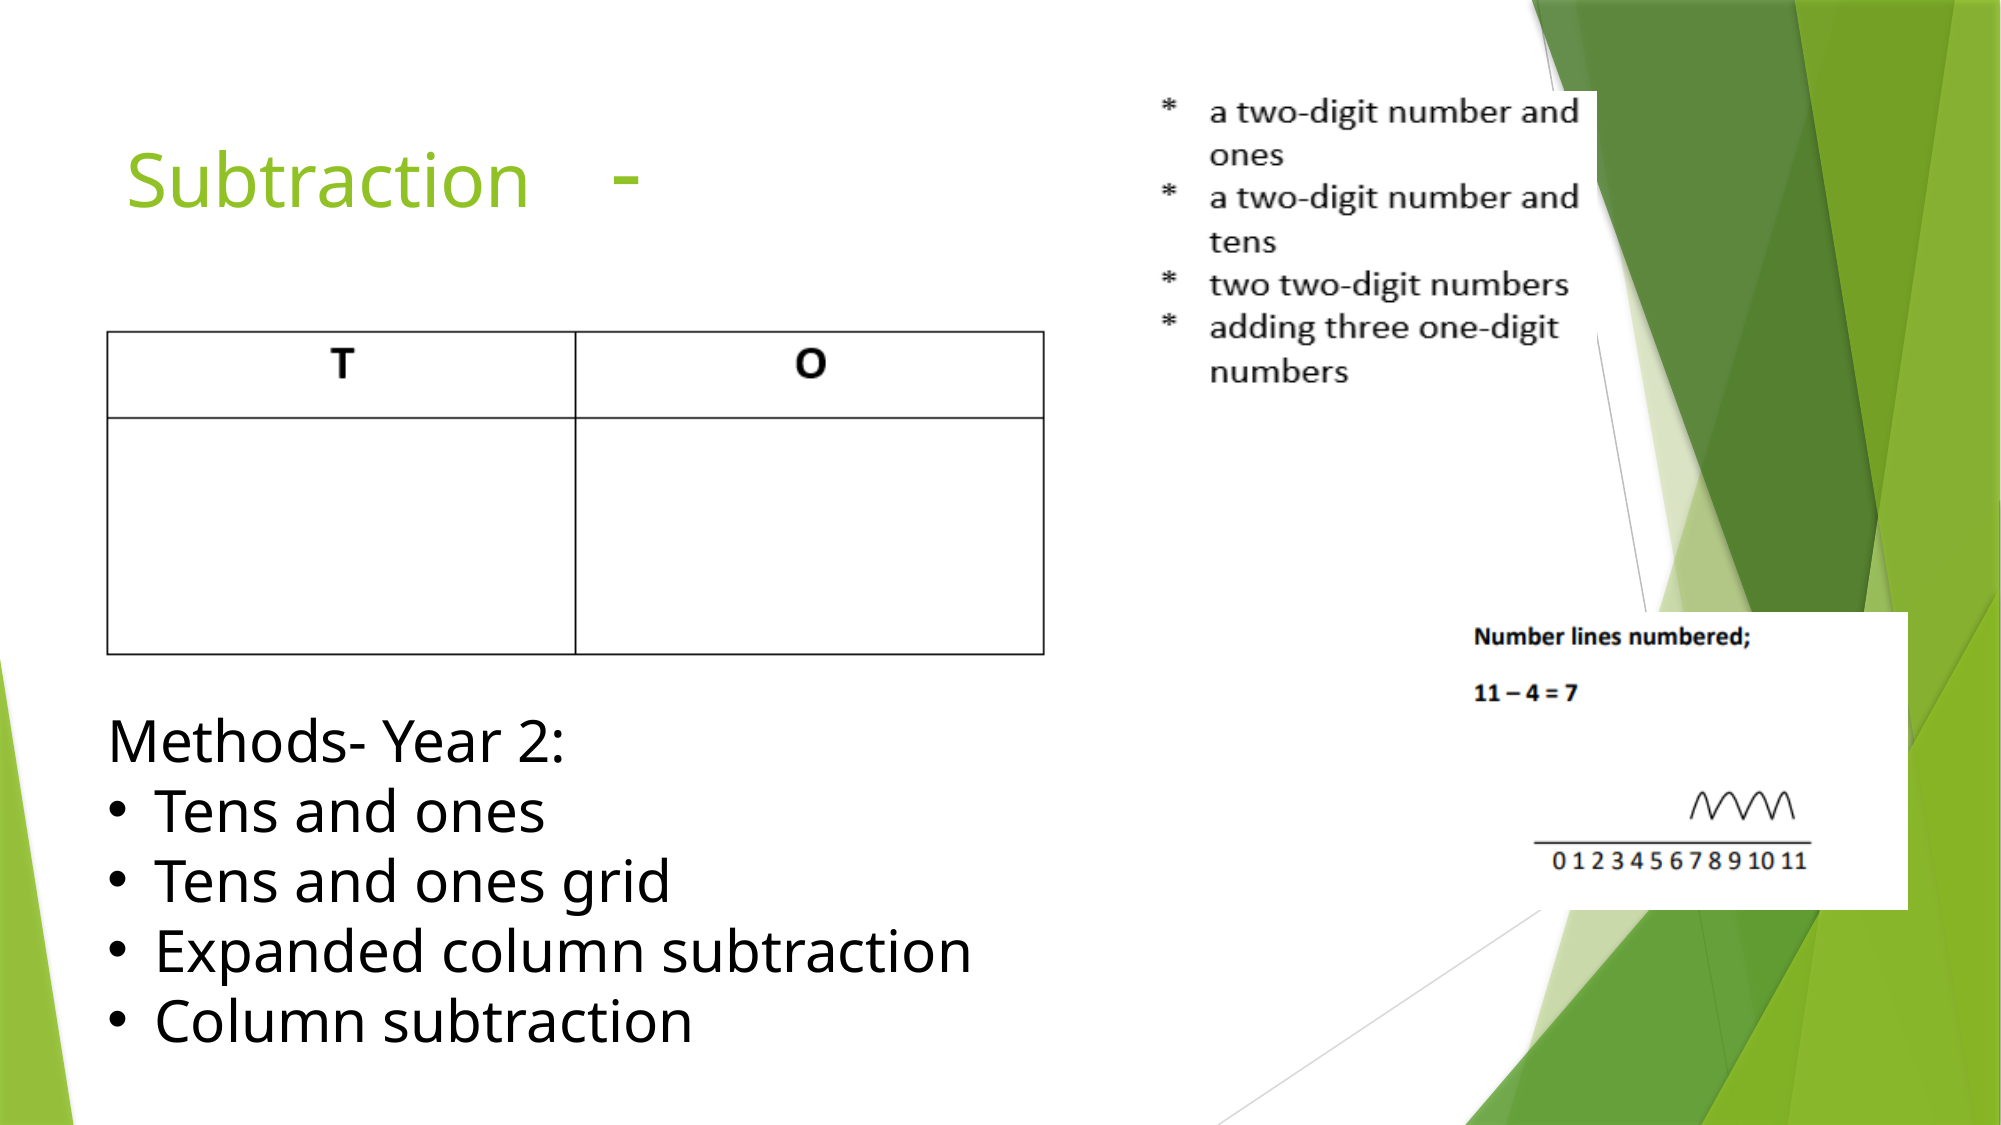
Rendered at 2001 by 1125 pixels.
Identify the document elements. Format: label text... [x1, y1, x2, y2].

picture [58, 301, 1082, 691]
picture [1463, 612, 1908, 911]
picture [1149, 91, 1597, 390]
title Subtraction - [111, 99, 1144, 317]
text_box Methods- Year 2: Tens and ones Tens and ones grid Expanded column subtraction Column subtraction [92, 696, 1281, 1062]
